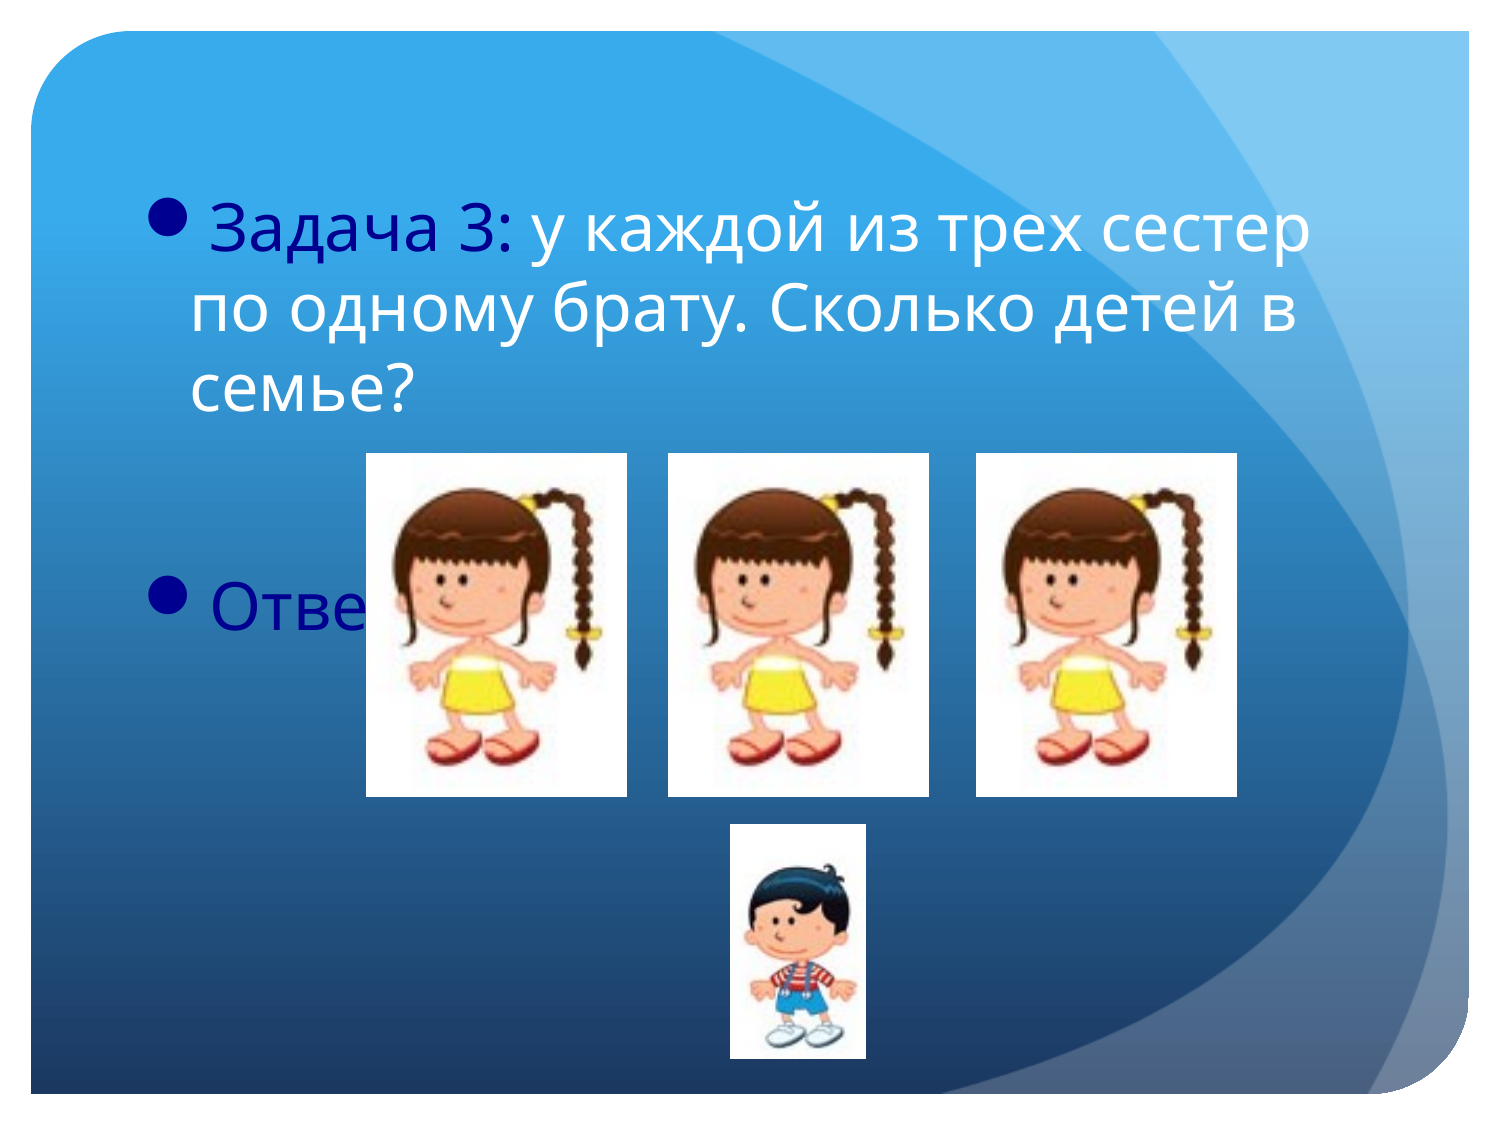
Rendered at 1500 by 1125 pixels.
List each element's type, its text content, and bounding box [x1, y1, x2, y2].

list Задача 3: у каждой из трех сестер по одному брату. Сколько детей в семье? Ответ: [127, 177, 1372, 868]
picture [24, 30, 1473, 1094]
